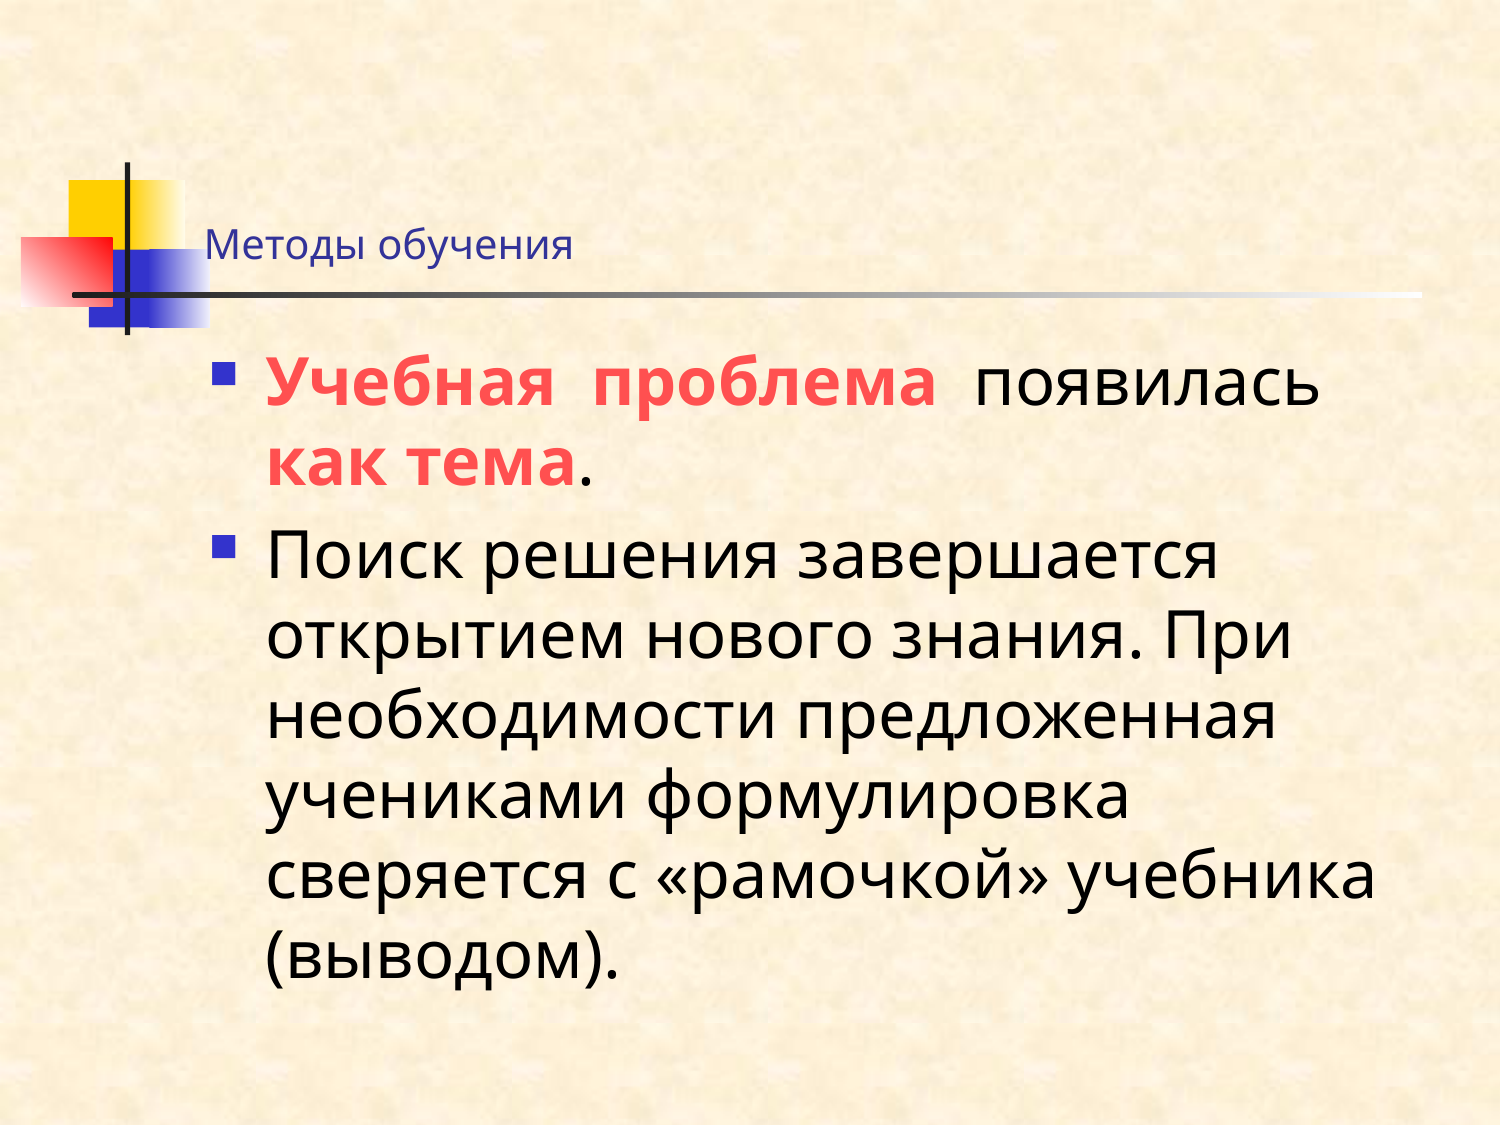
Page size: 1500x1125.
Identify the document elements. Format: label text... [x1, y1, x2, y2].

picture [0, 0, 1500, 1125]
title Методы обучения [188, 34, 1468, 276]
list Учебная проблема появилась как тема. Поиск решения завершается открытием нового знания. При необходимости предложенная учениками формулировка сверяется с «рамочкой» учебника (выводом). [193, 330, 1470, 1007]
